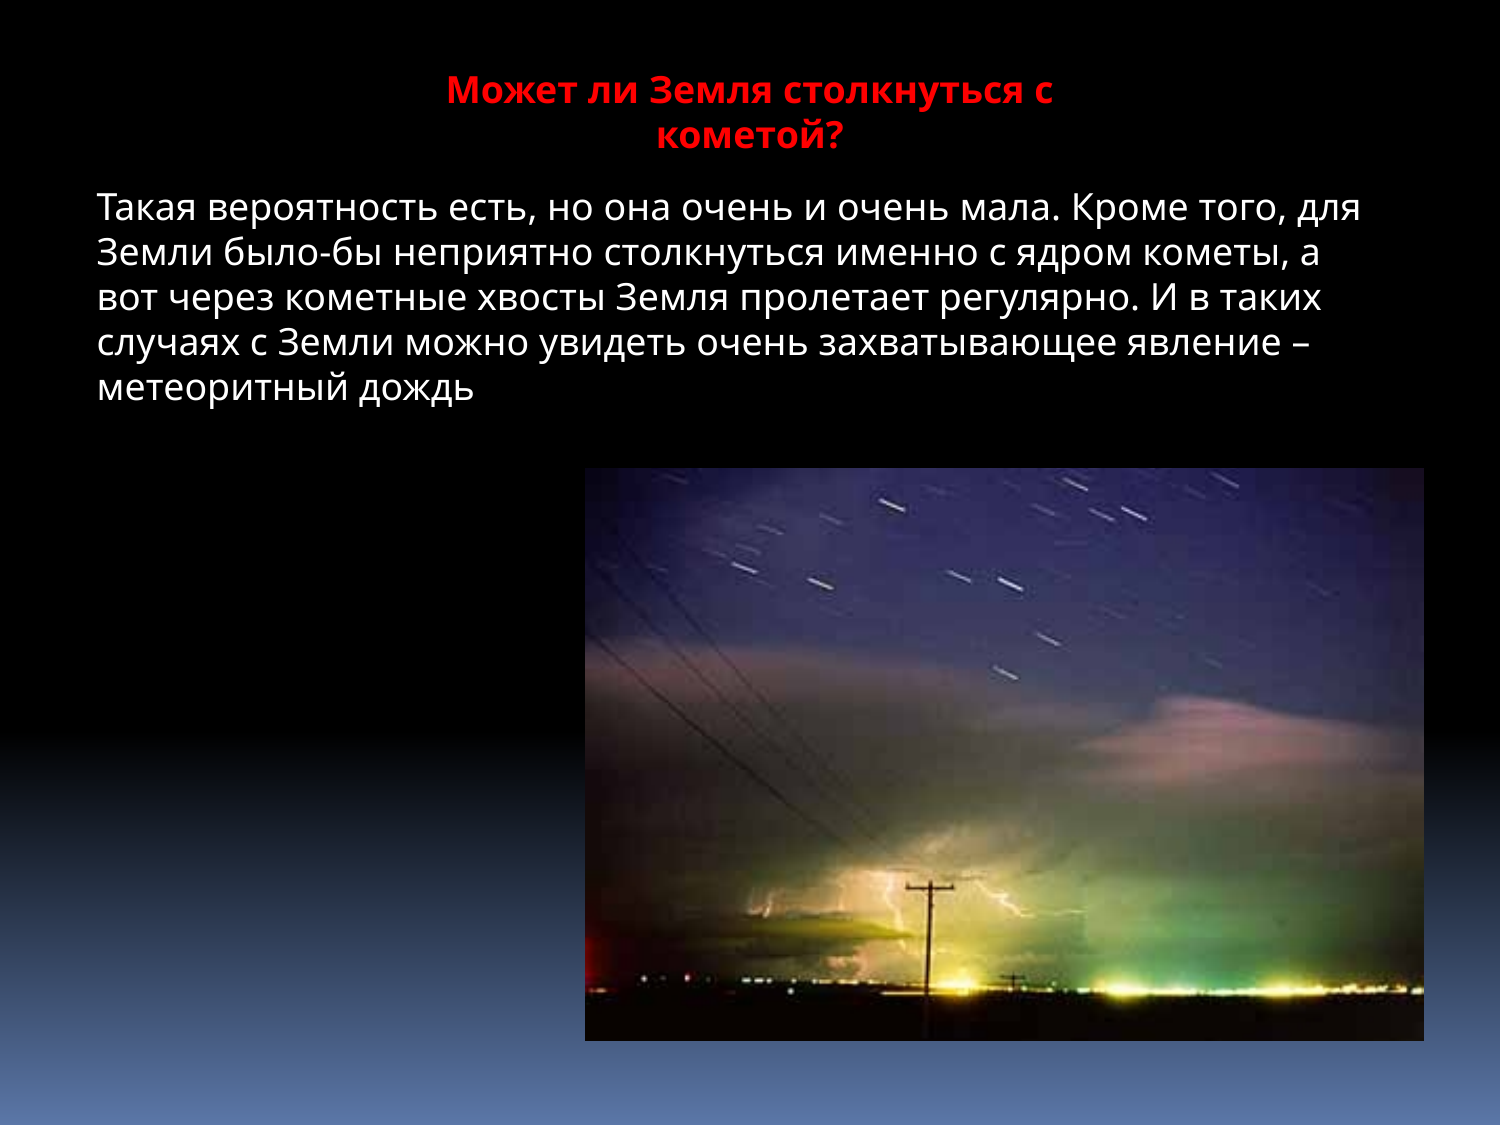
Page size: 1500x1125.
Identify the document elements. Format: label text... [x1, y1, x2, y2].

text_box Такая вероятность есть, но она очень и очень мала. Кроме того, для Земли было-бы неприятно столкнуться именно с ядром кометы, а вот через кометные хвосты Земля пролетает регулярно. И в таких случаях с Земли можно увидеть очень захватывающее явление – метеоритный дождь [81, 175, 1407, 416]
picture [585, 468, 1424, 1041]
text_box Может ли Земля столкнуться с кометой? [374, 58, 1125, 164]
